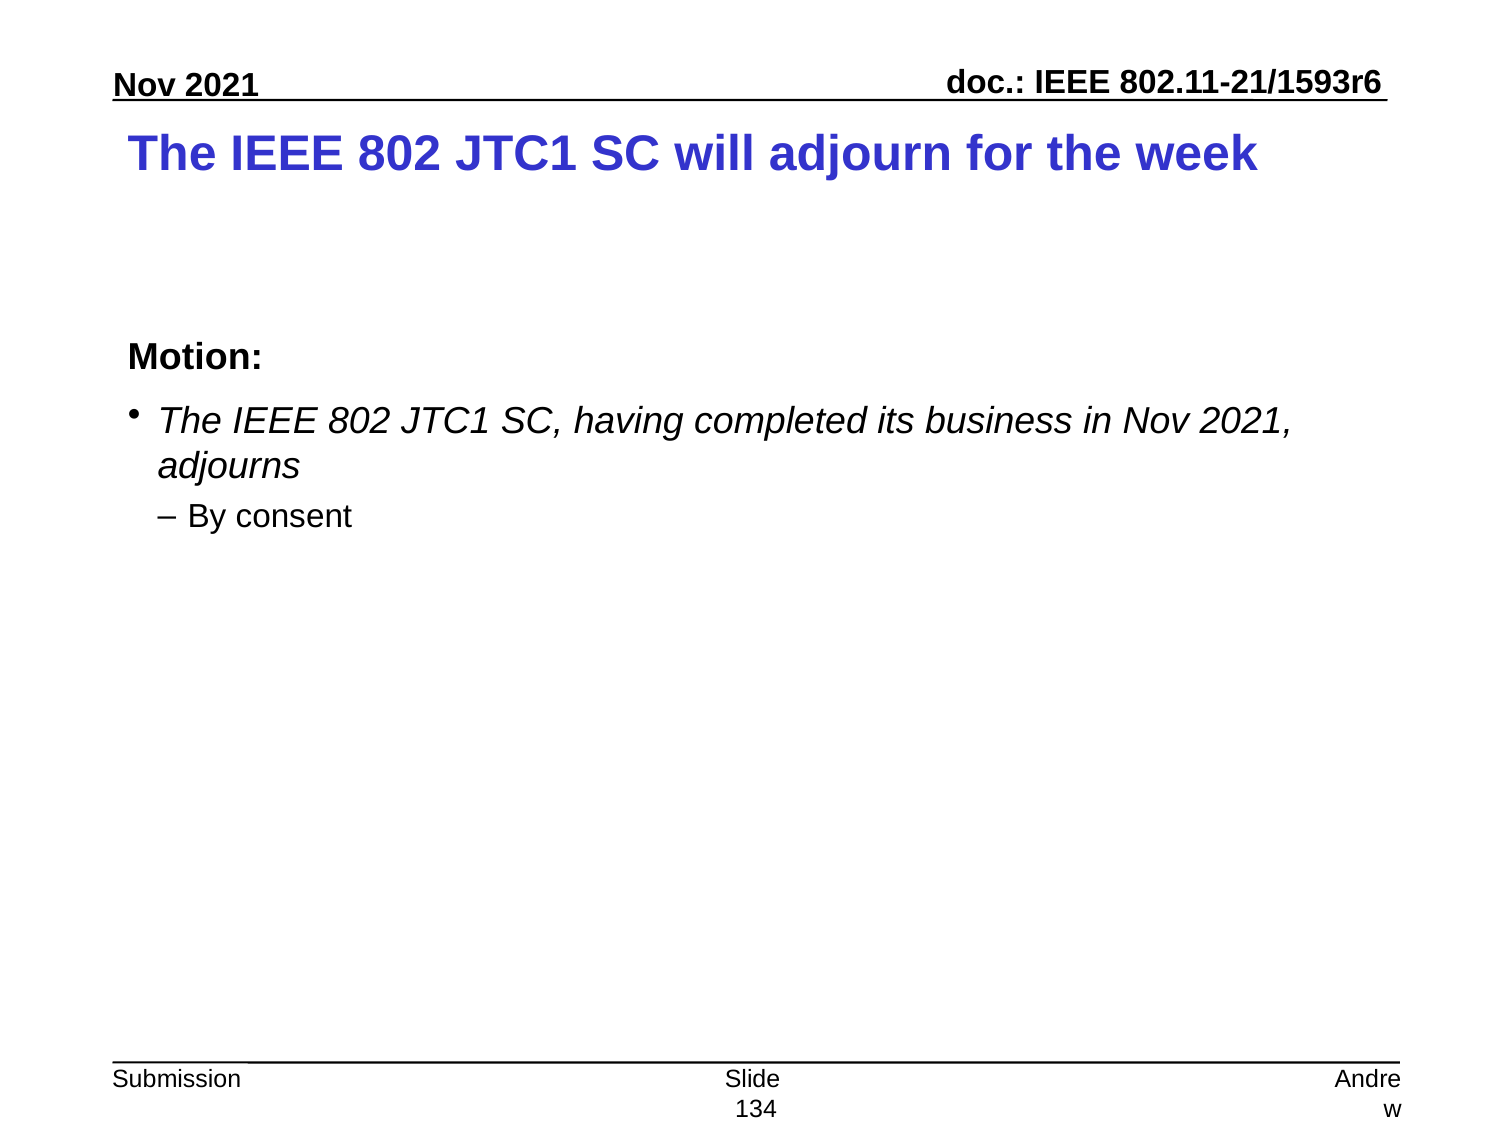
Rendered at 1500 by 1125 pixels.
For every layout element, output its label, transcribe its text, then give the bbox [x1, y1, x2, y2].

slide_number Slide 134 [709, 1061, 803, 1093]
title The IEEE 802 JTC1 SC will adjourn for the week [112, 112, 1388, 288]
footer Andrew Myles, Cisco [1320, 1061, 1402, 1093]
list Motion: The IEEE 802 JTC1 SC, having completed its business in Nov 2021, adjourns By consent [112, 324, 1388, 1000]
